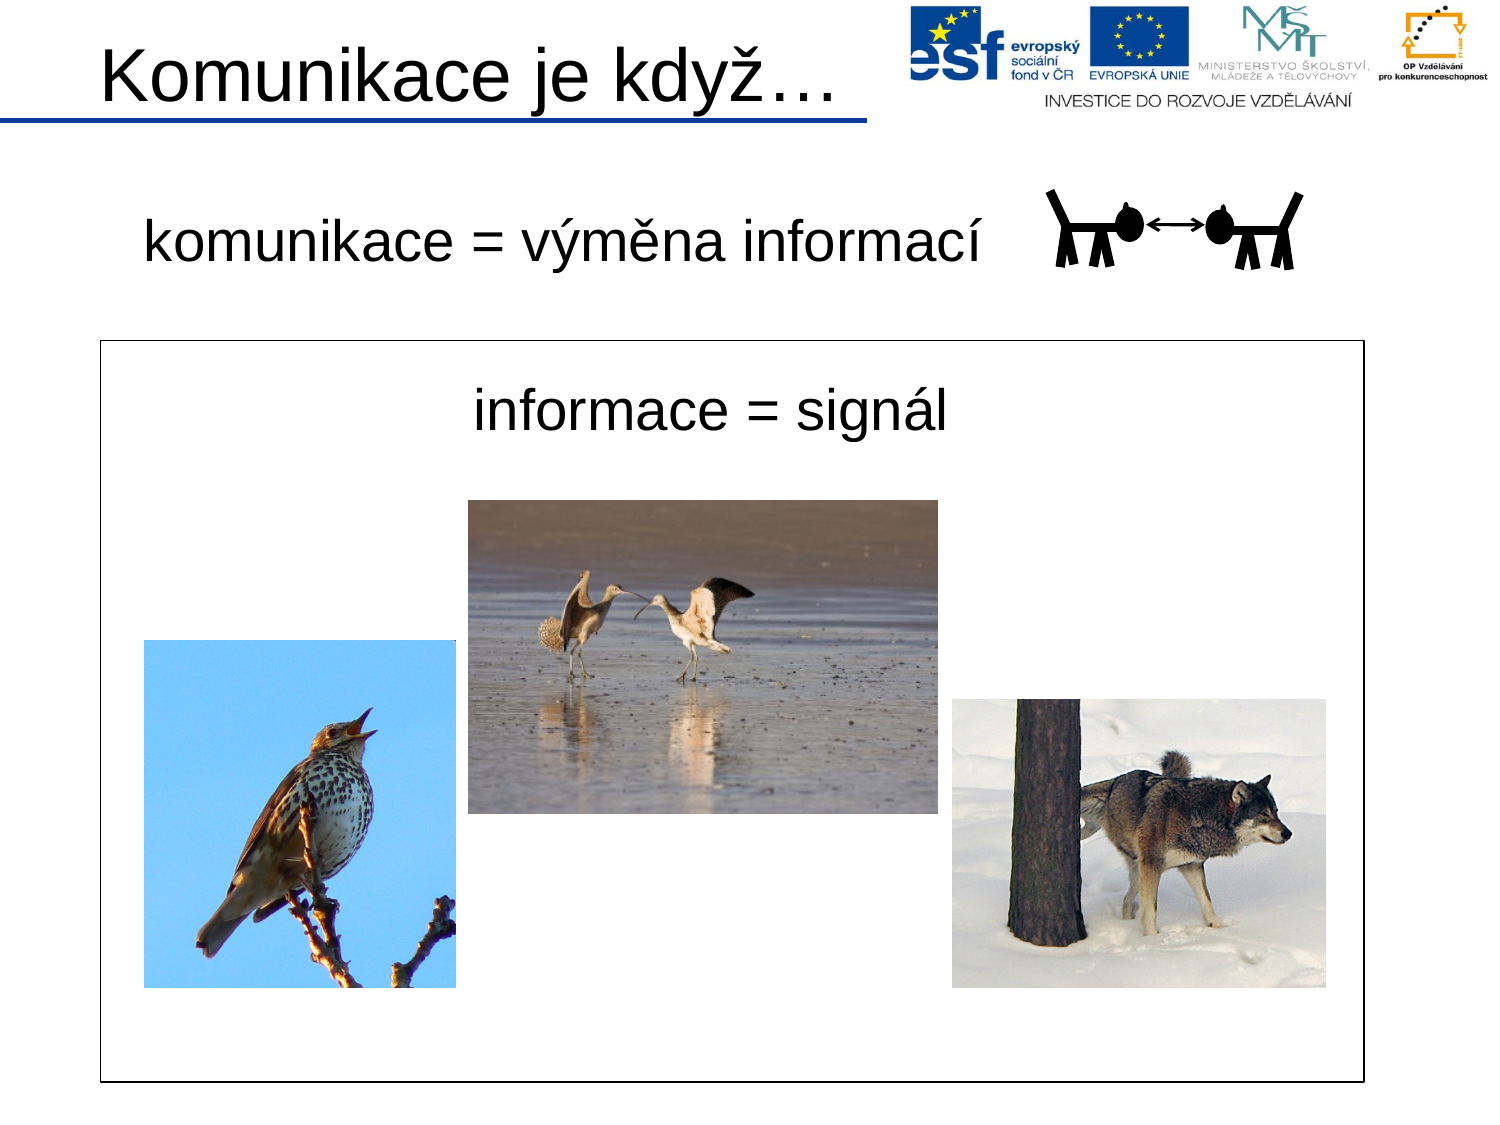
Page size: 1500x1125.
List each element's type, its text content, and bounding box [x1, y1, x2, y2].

picture [952, 698, 1326, 988]
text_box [1049, 190, 1300, 270]
text_box komunikace = výměna informací [129, 195, 999, 281]
picture [892, 0, 1500, 118]
picture [143, 640, 456, 988]
text_box Komunikace je když… [84, 19, 857, 118]
picture [468, 500, 938, 815]
text_box [98, 338, 1366, 1084]
